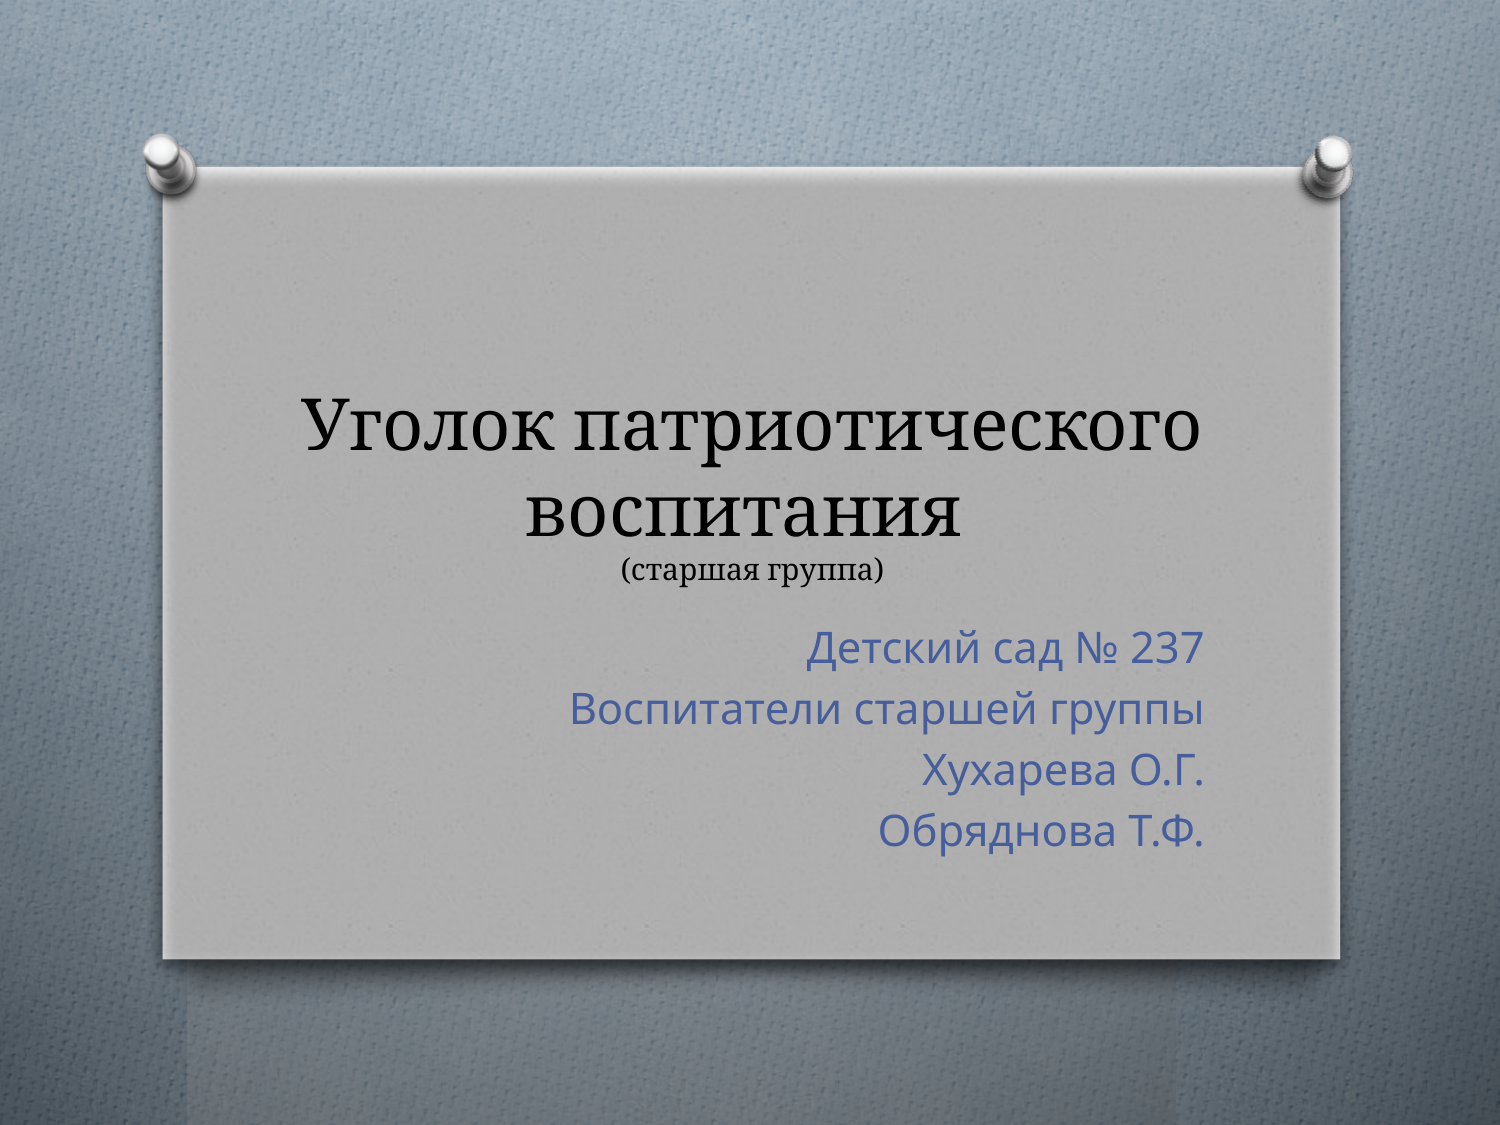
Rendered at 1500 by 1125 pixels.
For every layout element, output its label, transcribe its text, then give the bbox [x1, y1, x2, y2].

subtitle Детский сад № 237 Воспитатели старшей группы Хухарева О.Г. Обряднова Т.Ф. [283, 612, 1221, 864]
title Уголок патриотического воспитания (старшая группа) [283, 294, 1223, 595]
picture [1274, 109, 1396, 230]
picture [112, 102, 234, 223]
